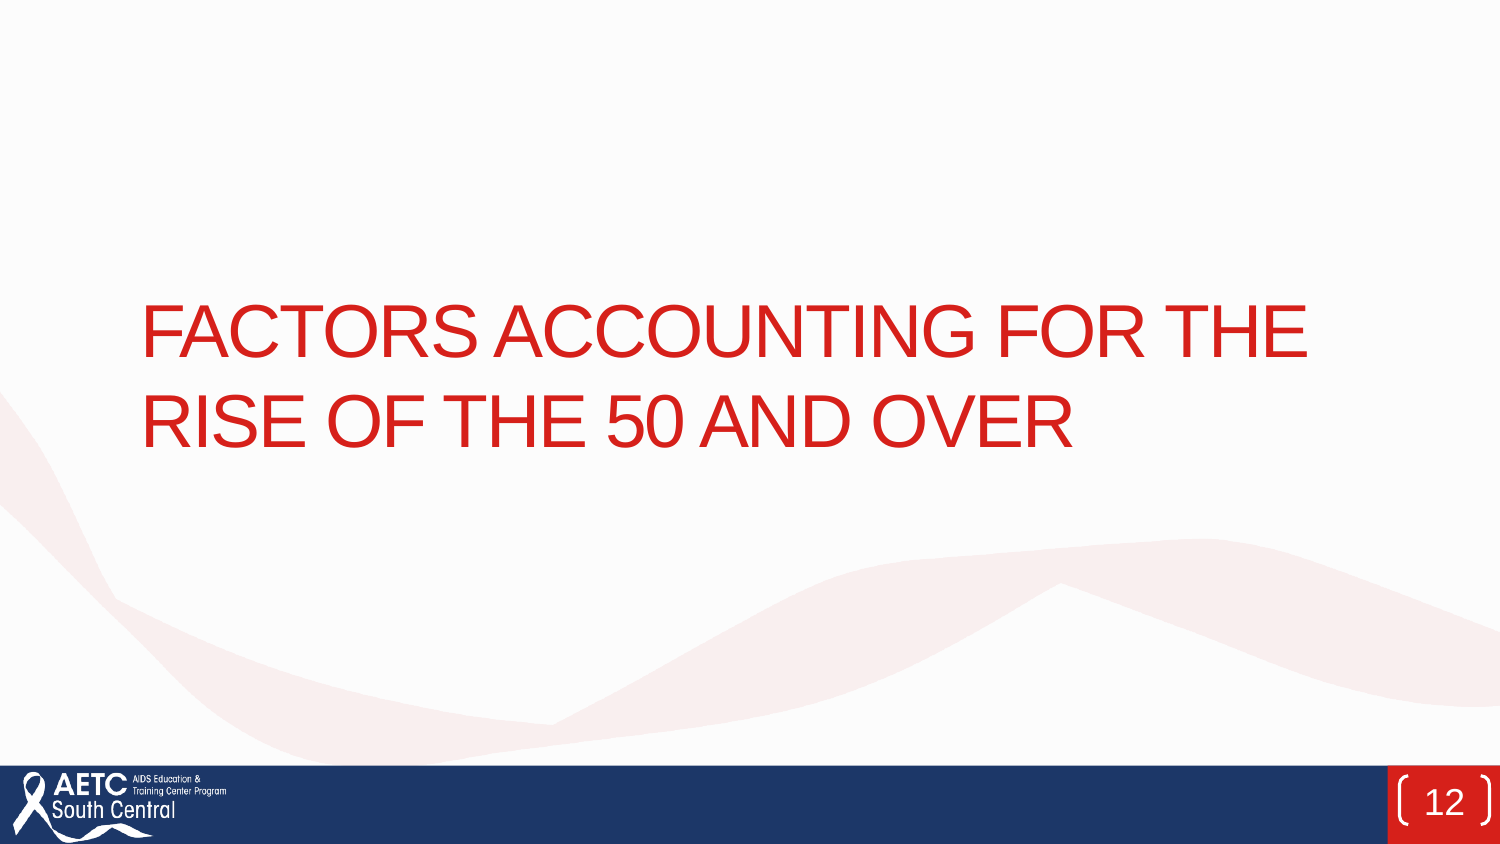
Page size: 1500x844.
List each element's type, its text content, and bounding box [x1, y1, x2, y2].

title Factors Accounting For The Rise of The 50 and Over [125, 275, 1382, 535]
picture [12, 770, 227, 844]
slide_number 12 [1397, 774, 1492, 827]
